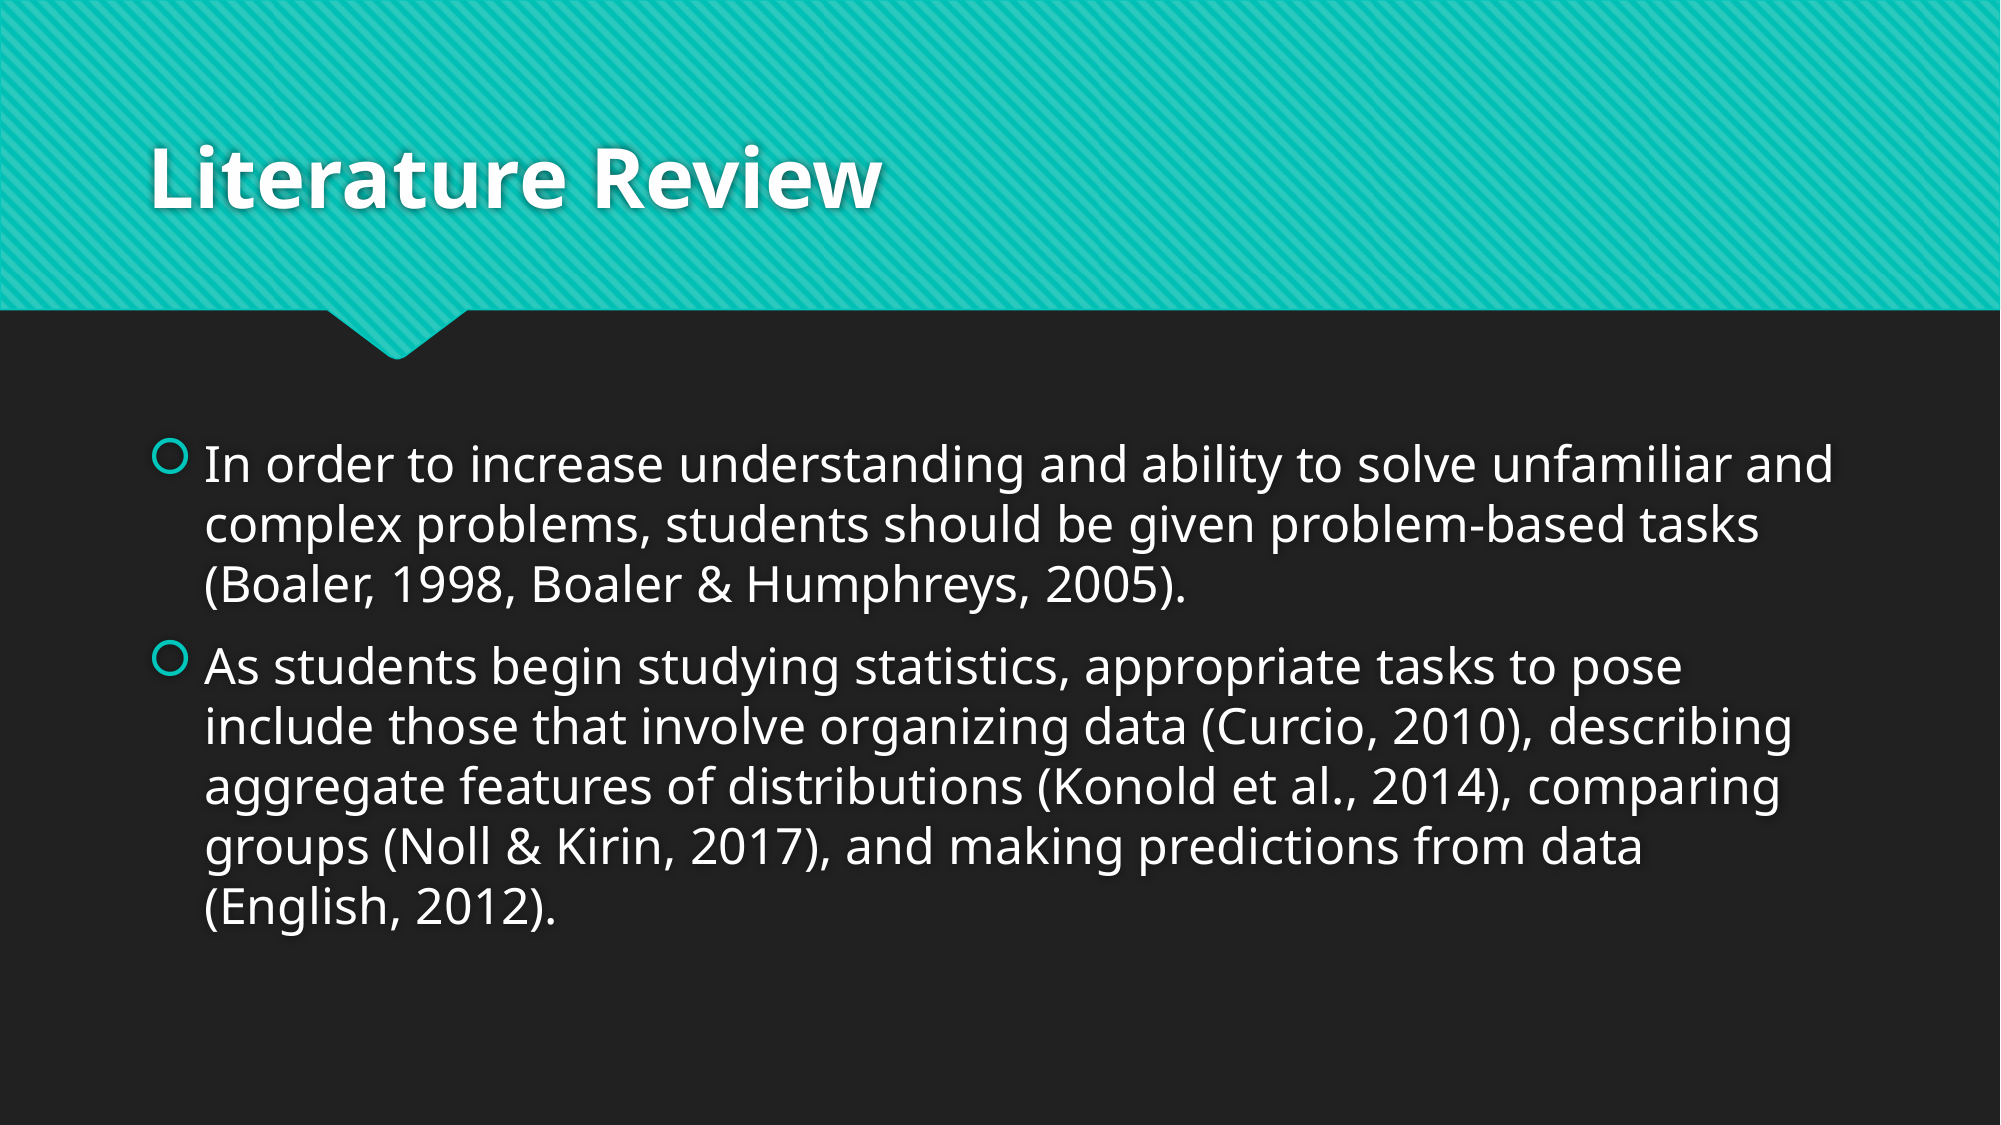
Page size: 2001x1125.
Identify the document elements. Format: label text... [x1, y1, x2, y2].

title Literature Review [132, 73, 1868, 233]
list In order to increase understanding and ability to solve unfamiliar and complex problems, students should be given problem-based tasks (Boaler, 1998, Boaler & Humphreys, 2005). As students begin studying statistics, appropriate tasks to pose include those that involve organizing data (Curcio, 2010), describing aggregate features of distributions (Konold et al., 2014), comparing groups (Noll & Kirin, 2017), and making predictions from data (English, 2012). [132, 424, 1865, 1022]
